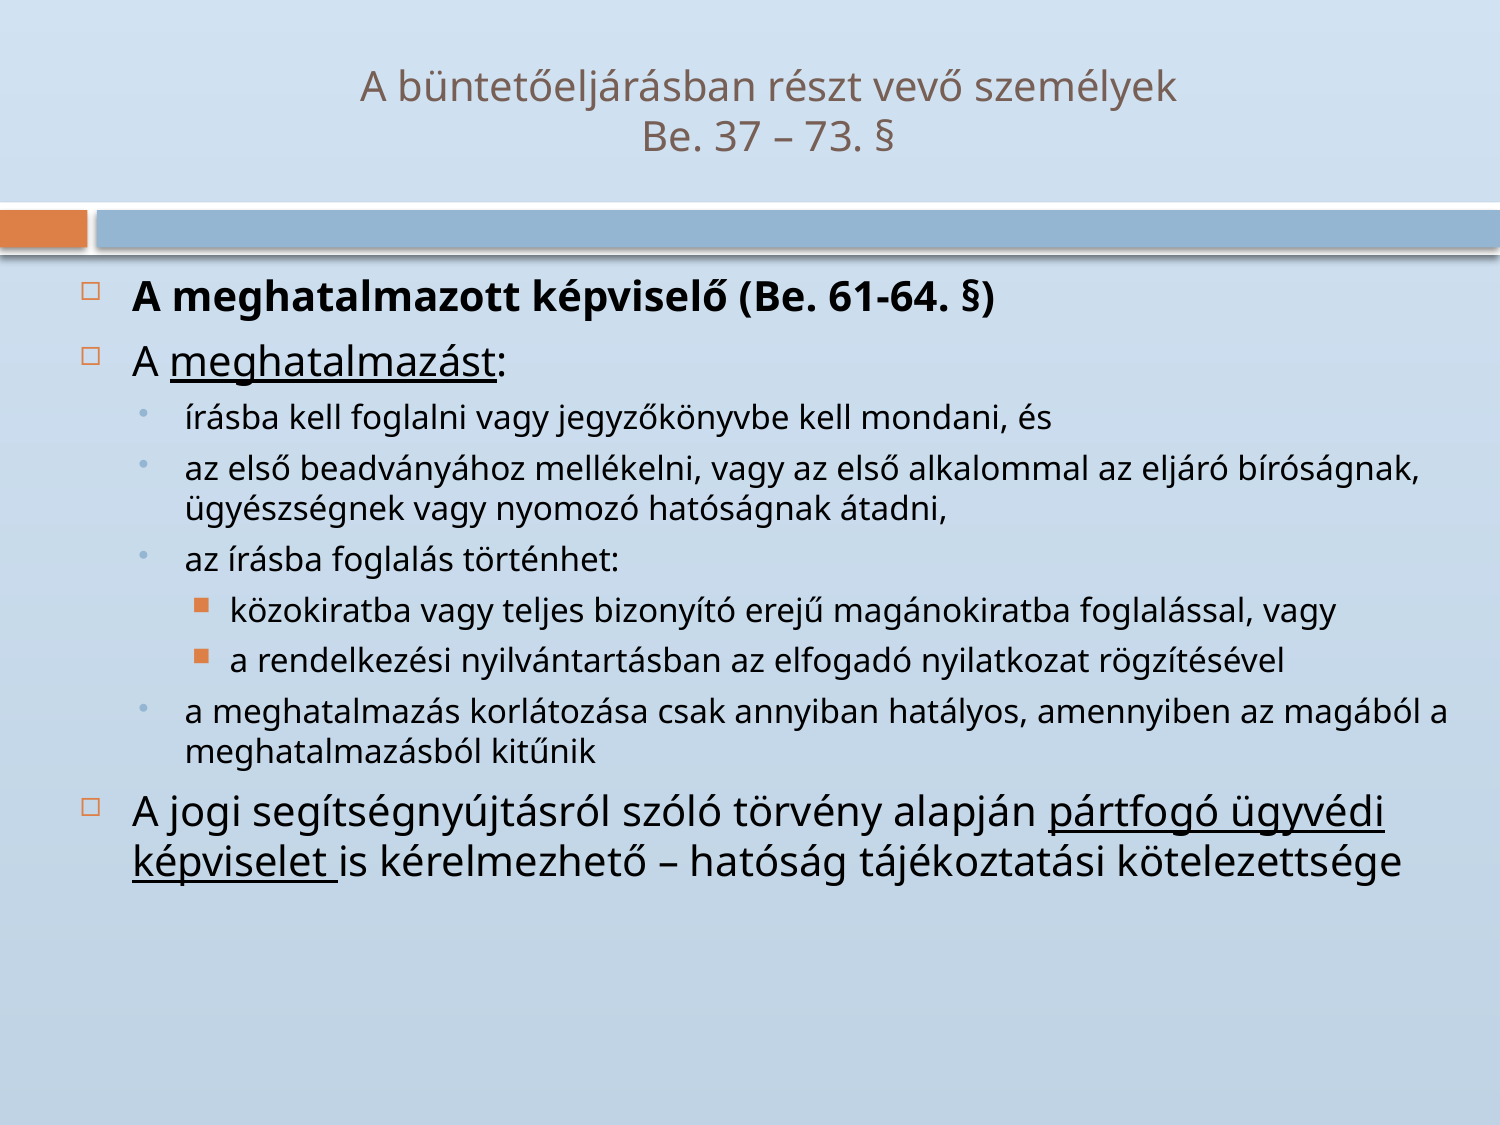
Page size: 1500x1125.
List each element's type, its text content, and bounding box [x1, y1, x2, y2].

title A büntetőeljárásban részt vevő személyek Be. 37 – 73. § [100, 19, 1438, 200]
list A meghatalmazott képviselő (Be. 61-64. §) A meghatalmazást: írásba kell foglalni vagy jegyzőkönyvbe kell mondani, és az első beadványához mellékelni, vagy az első alkalommal az eljáró bíróságnak, ügyészségnek vagy nyomozó hatóságnak átadni, az írásba foglalás történhet: közokiratba vagy teljes bizonyító erejű magánokiratba foglalással, vagy a rendelkezési nyilvántartásban az elfogadó nyilatkozat rögzítésével a meghatalmazás korlátozása csak annyiban hatályos, amennyiben az magából a meghatalmazásból kitűnik A jogi segítségnyújtásról szóló törvény alapján pártfogó ügyvédi képviselet is kérelmezhető – hatóság tájékoztatási kötelezettsége [64, 262, 1471, 1000]
